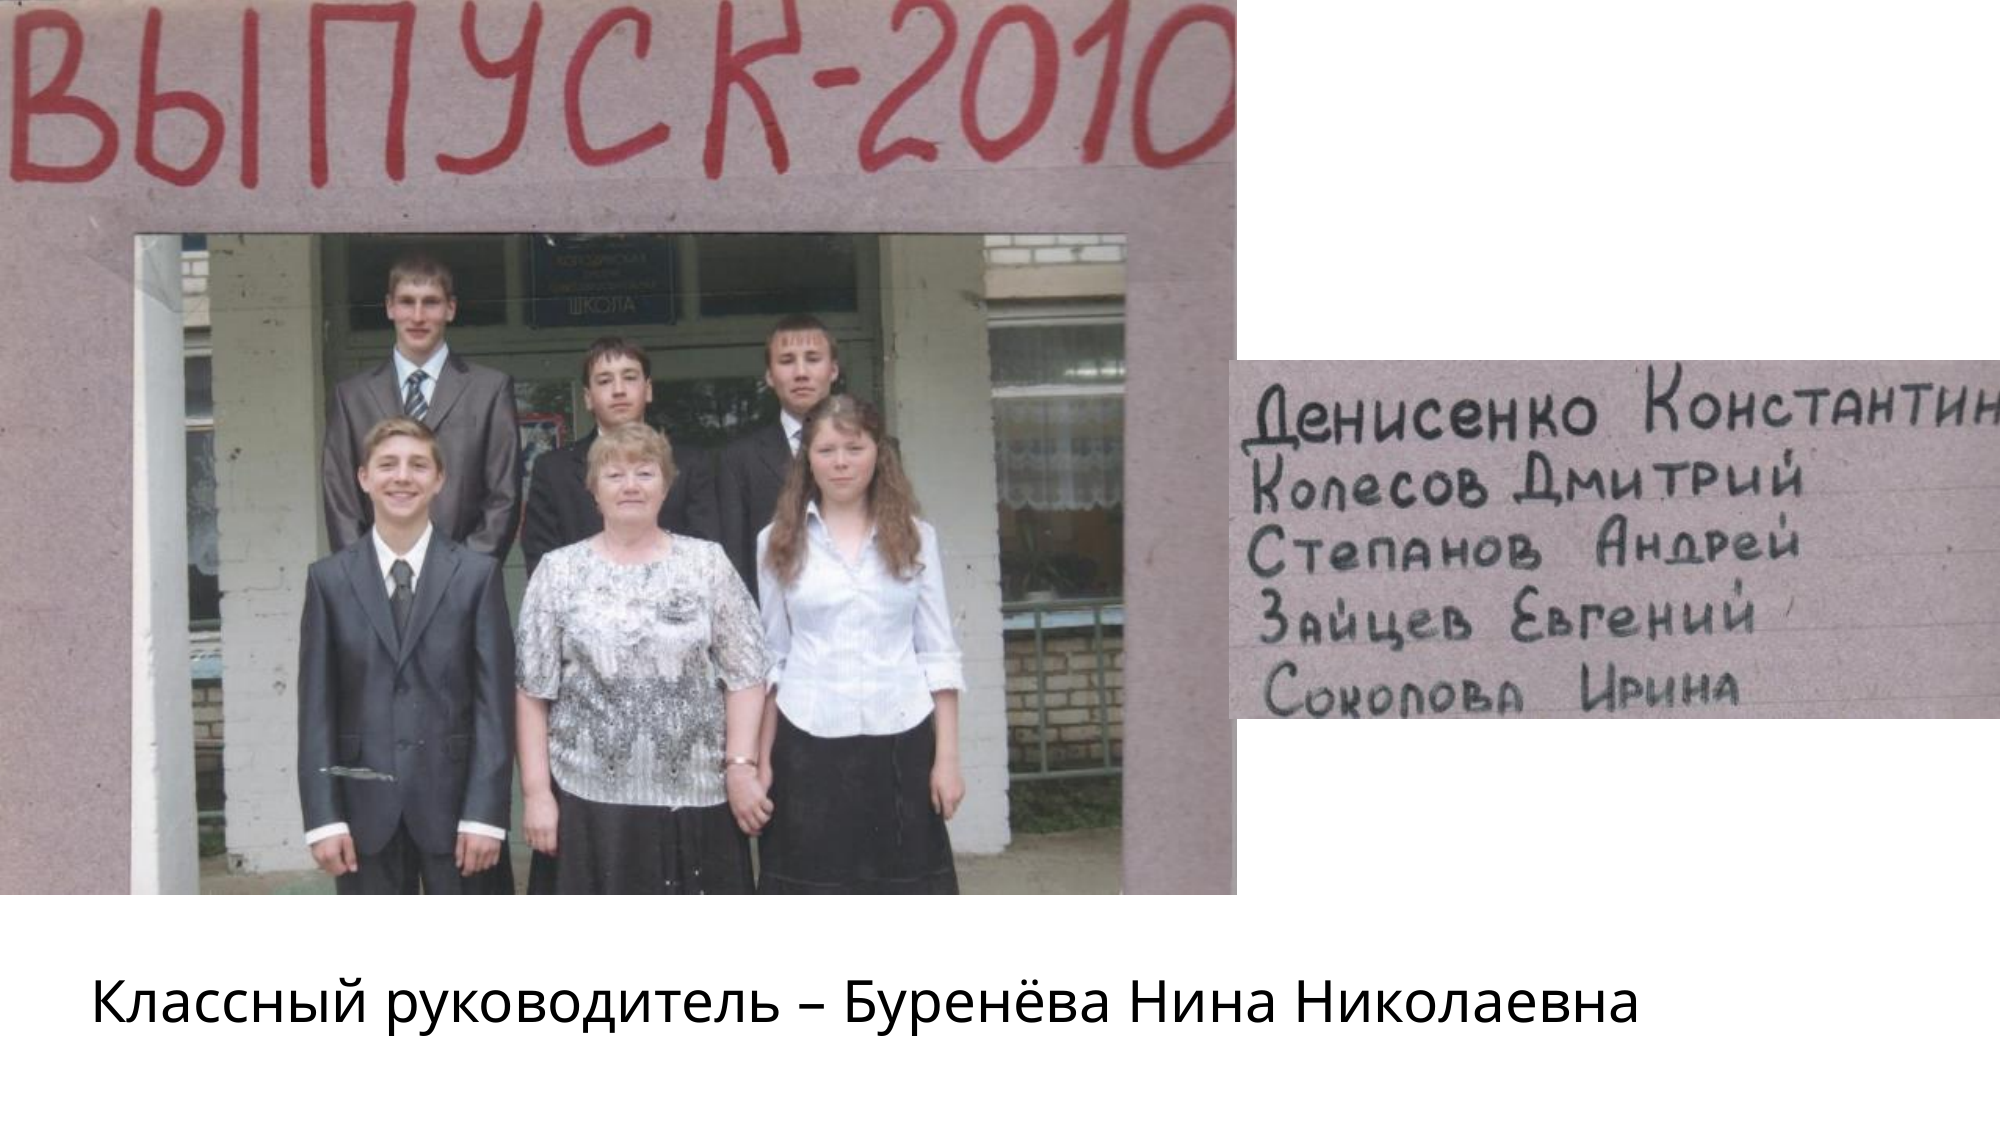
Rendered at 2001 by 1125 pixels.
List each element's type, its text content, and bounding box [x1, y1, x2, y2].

text_box Классный руководитель – Буренёва Нина Николаевна [75, 956, 1697, 1042]
picture [0, 0, 2000, 895]
